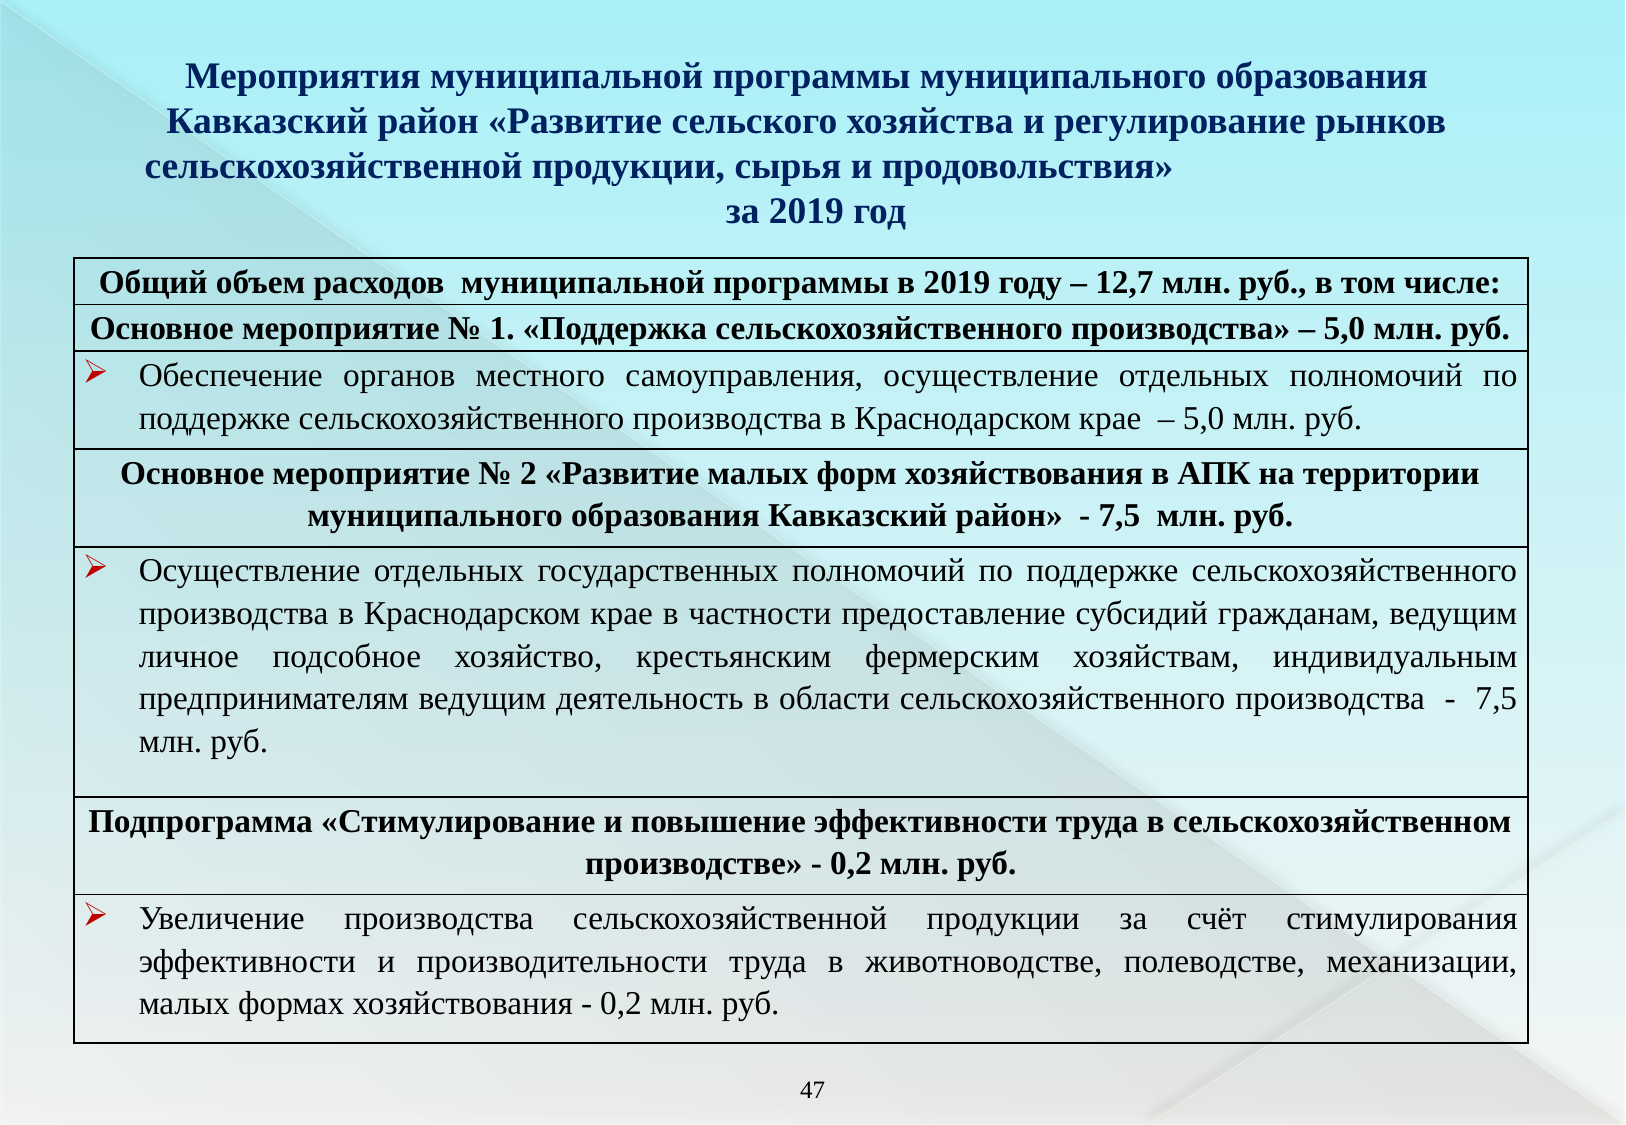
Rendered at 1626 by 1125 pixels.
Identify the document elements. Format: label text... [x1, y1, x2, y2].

table_cell Обеспечение органов местного самоуправления, осуществление отдельных полномочий по поддержке сельскохозяйственного производства в Краснодарском крае – 5,0 млн. руб. [75, 352, 1527, 448]
text_box Мероприятия муниципальной программы муниципального образования Кавказский район «Развитие сельского хозяйства и регулирование рынков сельскохозяйственной продукции, сырья и продовольствия» за 2019 год [127, 43, 1486, 239]
table_cell Основное мероприятие № 2 «Развитие малых форм хозяйствования в АПК на территории муниципального образования Кавказский район» - 7,5 млн. руб. [75, 450, 1527, 546]
table_cell Основное мероприятие № 1. «Поддержка сельскохозяйственного производства» – 5,0 млн. руб. [75, 305, 1527, 350]
table_cell Осуществление отдельных государственных полномочий по поддержке сельскохозяйственного производства в Краснодарском крае в частности предоставление субсидий гражданам, ведущим личное подсобное хозяйство, крестьянским фермерским хозяйствам, индивидуальным предпринимателям ведущим деятельность в области сельскохозяйственного производства - 7,5 млн. руб. [75, 548, 1527, 796]
slide_number 46 [780, 1051, 845, 1112]
table_cell Увеличение производства сельскохозяйственной продукции за счёт стимулирования эффективности и производительности труда в животноводстве, полеводстве, механизации, малых формах хозяйствования - 0,2 млн. руб. [75, 895, 1527, 1042]
table_cell Подпрограмма «Стимулирование и повышение эффективности труда в сельскохозяйственном производстве» - 0,2 млн. руб. [75, 798, 1527, 894]
table_header Общий объем расходов муниципальной программы в 2019 году – 12,7 млн. руб., в том числе: [75, 259, 1527, 304]
